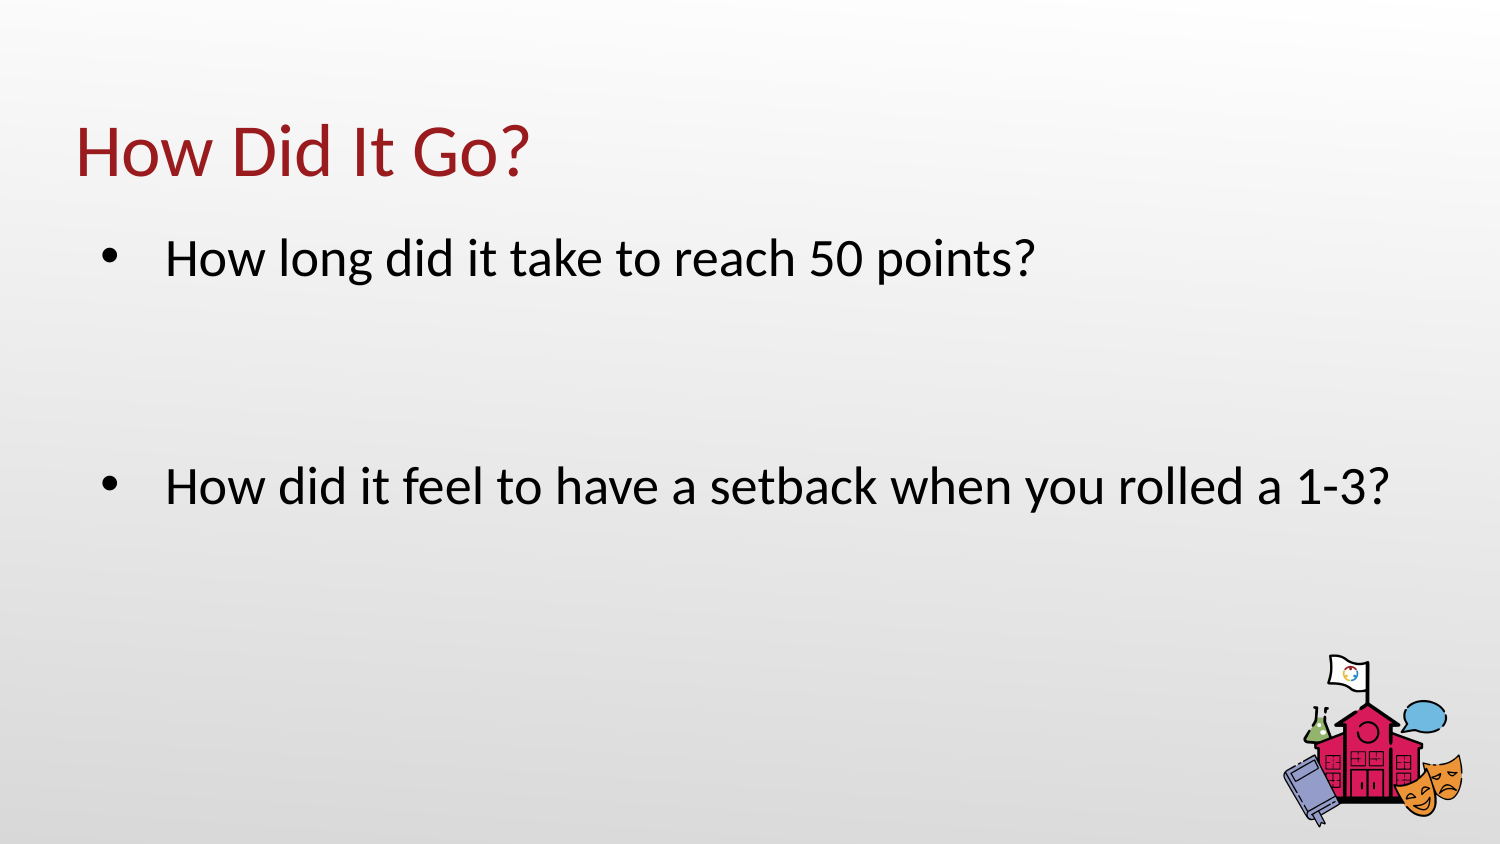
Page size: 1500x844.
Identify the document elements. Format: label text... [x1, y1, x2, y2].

picture [1276, 618, 1477, 844]
title How Did It Go? [75, 50, 1425, 191]
list How long did it take to reach 50 points? How did it feel to have a setback when you rolled a 1-3? [75, 214, 1425, 779]
